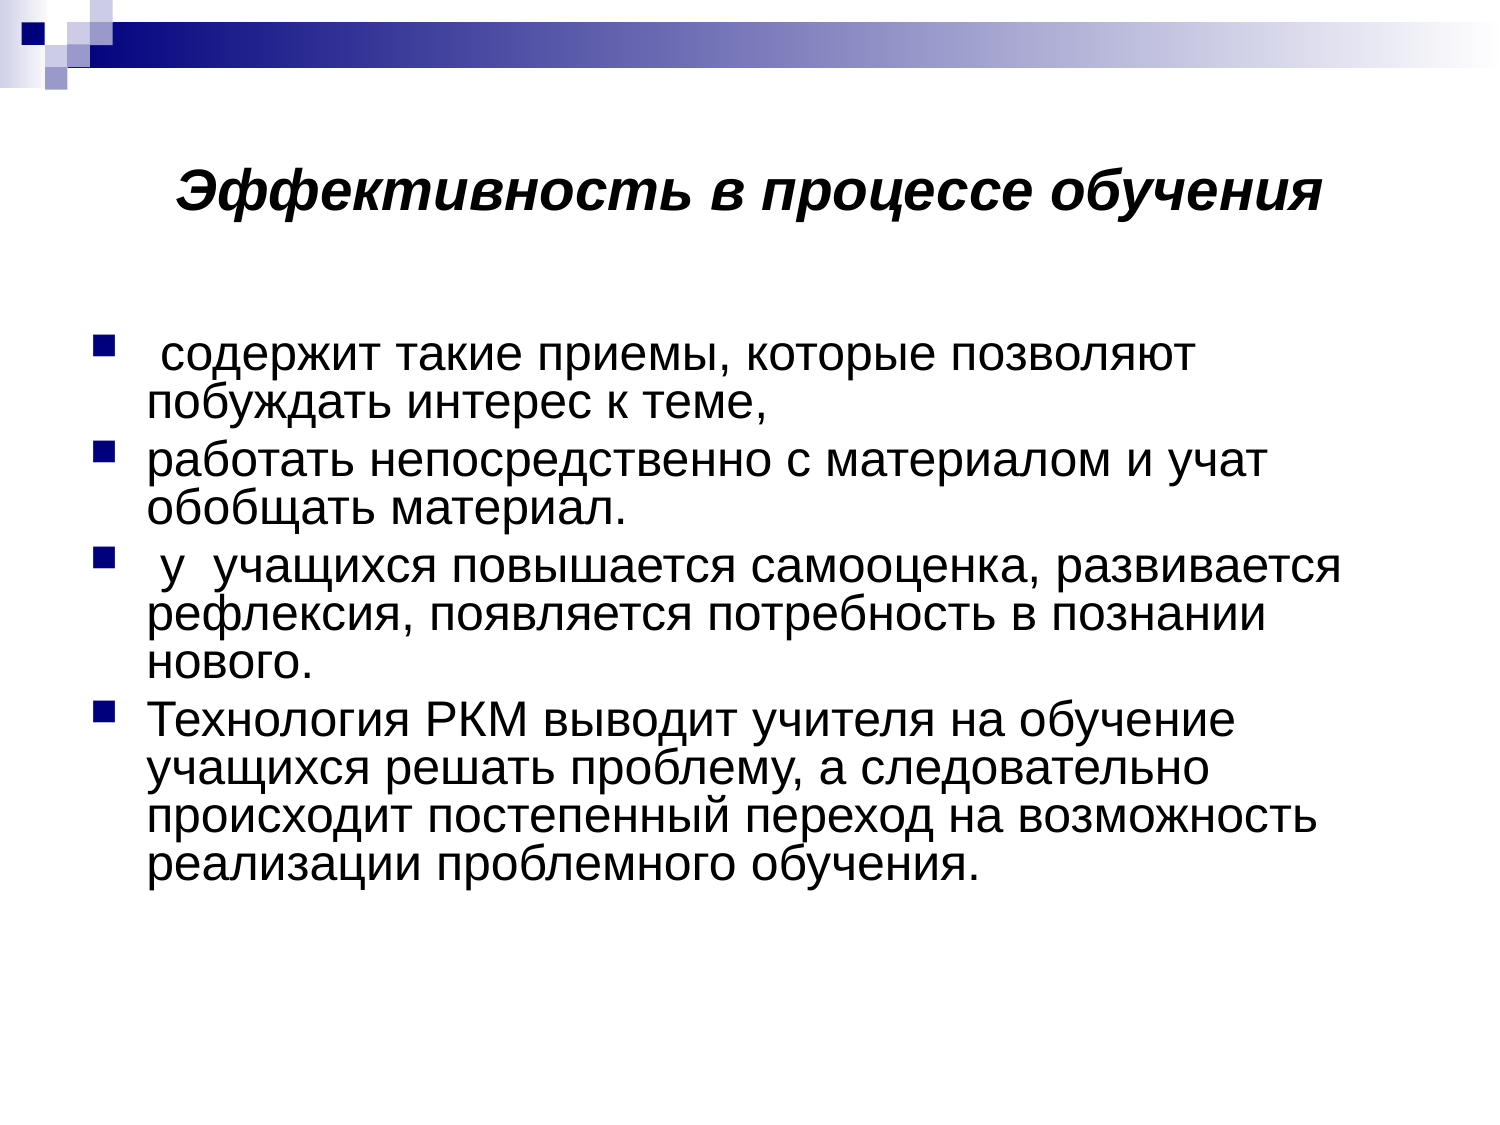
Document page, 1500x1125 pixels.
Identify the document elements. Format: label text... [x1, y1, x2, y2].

title Эффективность в процессе обучения [74, 74, 1426, 301]
list содержит такие приемы, которые позволяют побуждать интерес к теме, работать непосредственно с материалом и учат обобщать материал. у учащихся повышается самооценка, развивается рефлексия, появляется потребность в познании нового. Технология РКМ выводит учителя на обучение учащихся решать проблему, а следовательно происходит постепенный переход на возможность реализации проблемного обучения. [74, 324, 1426, 963]
